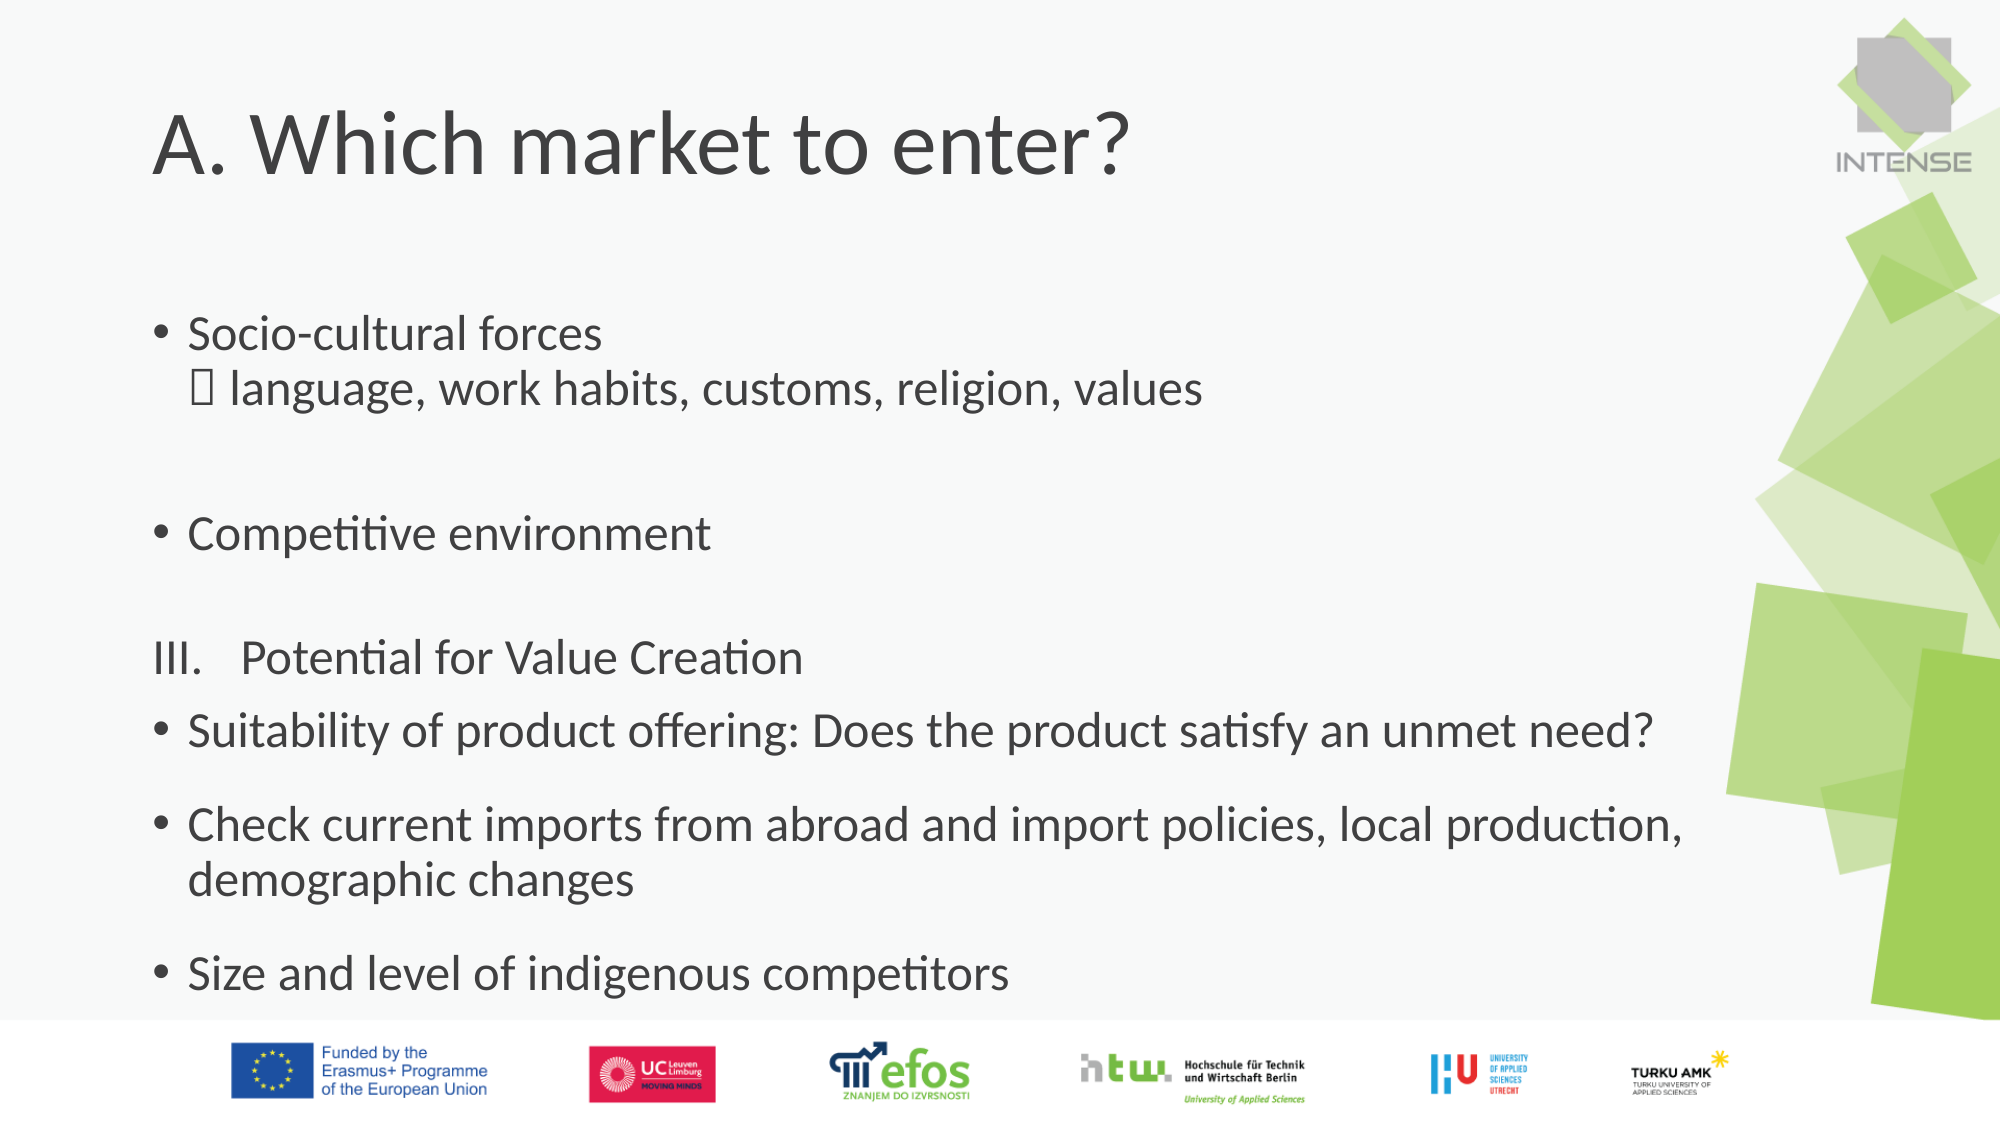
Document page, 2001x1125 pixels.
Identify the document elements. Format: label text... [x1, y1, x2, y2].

list Socio-cultural forces  language, work habits, customs, religion, values Competitive environment Potential for Value Creation Suitability of product offering: Does the product satisfy an unmet need? Check current imports from abroad and import policies, local production, demographic changes Size and level of indigenous competitors [137, 299, 1863, 1014]
picture [0, 0, 2000, 1125]
title A. Which market to enter? [137, 36, 1863, 254]
